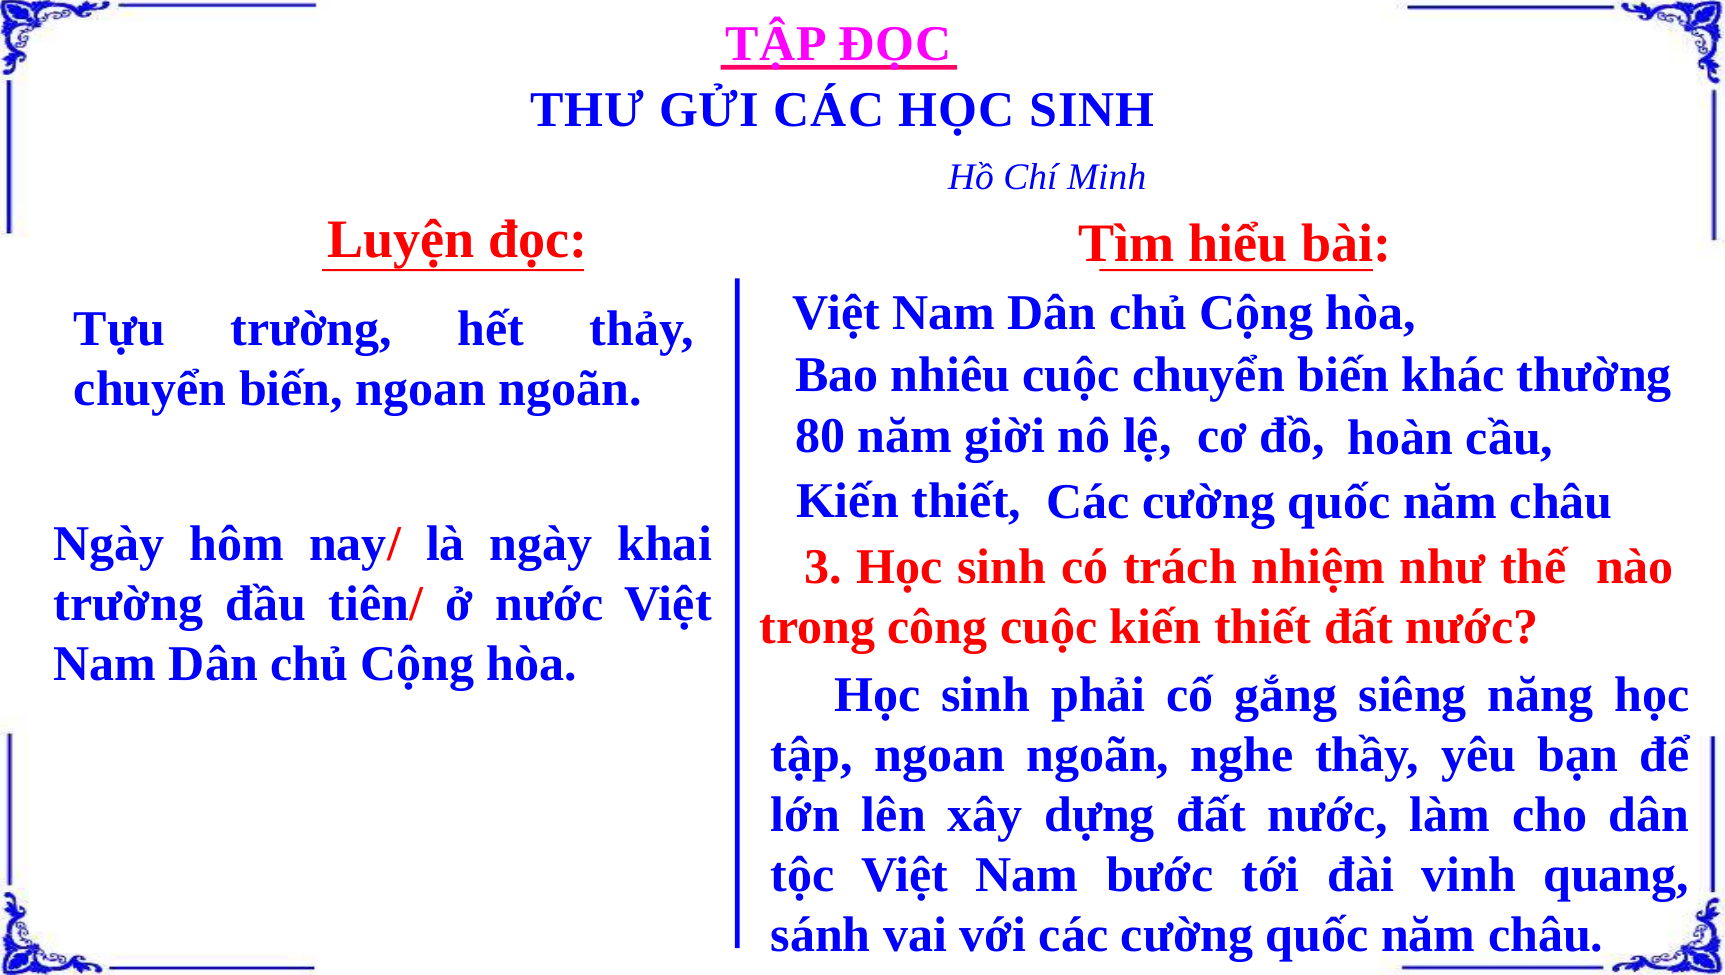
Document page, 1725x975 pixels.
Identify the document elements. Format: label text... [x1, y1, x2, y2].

text_box Học sinh phải cố gắng siêng năng học tập, ngoan ngoãn, nghe thầy, yêu bạn để lớn lên xây dựng đất nước, làm cho dân tộc Việt Nam bước tới đài vinh quang, sánh vai với các cường quốc năm châu. [756, 653, 1705, 969]
text_box Tựu trường, hết thảy, chuyển biến, ngoan ngoãn. [59, 288, 709, 424]
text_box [300, 195, 615, 277]
text_box Các cường quốc năm châu [1032, 460, 1661, 536]
text_box Ngày hôm nay/ là ngày khai trường đầu tiên/ ở nước Việt Nam Dân chủ Cộng hòa. [38, 502, 727, 698]
text_box Kiến thiết, [781, 459, 1078, 535]
text_box 3. Học sinh có trách nhiệm như thế nào trong công cuộc kiến thiết đất nước? [744, 526, 1690, 662]
picture [0, 0, 1725, 975]
text_box hoàn cầu, [1333, 396, 1630, 460]
text_box Việt Nam Dân chủ Cộng hòa, [778, 272, 1475, 347]
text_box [511, 2, 1197, 206]
text_box cơ đồ, [1182, 395, 1359, 460]
text_box 80 năm giời nô lệ, [780, 395, 1182, 471]
text_box Bao nhiêu cuộc chuyển biến khác thường [780, 333, 1699, 409]
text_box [1041, 199, 1430, 281]
